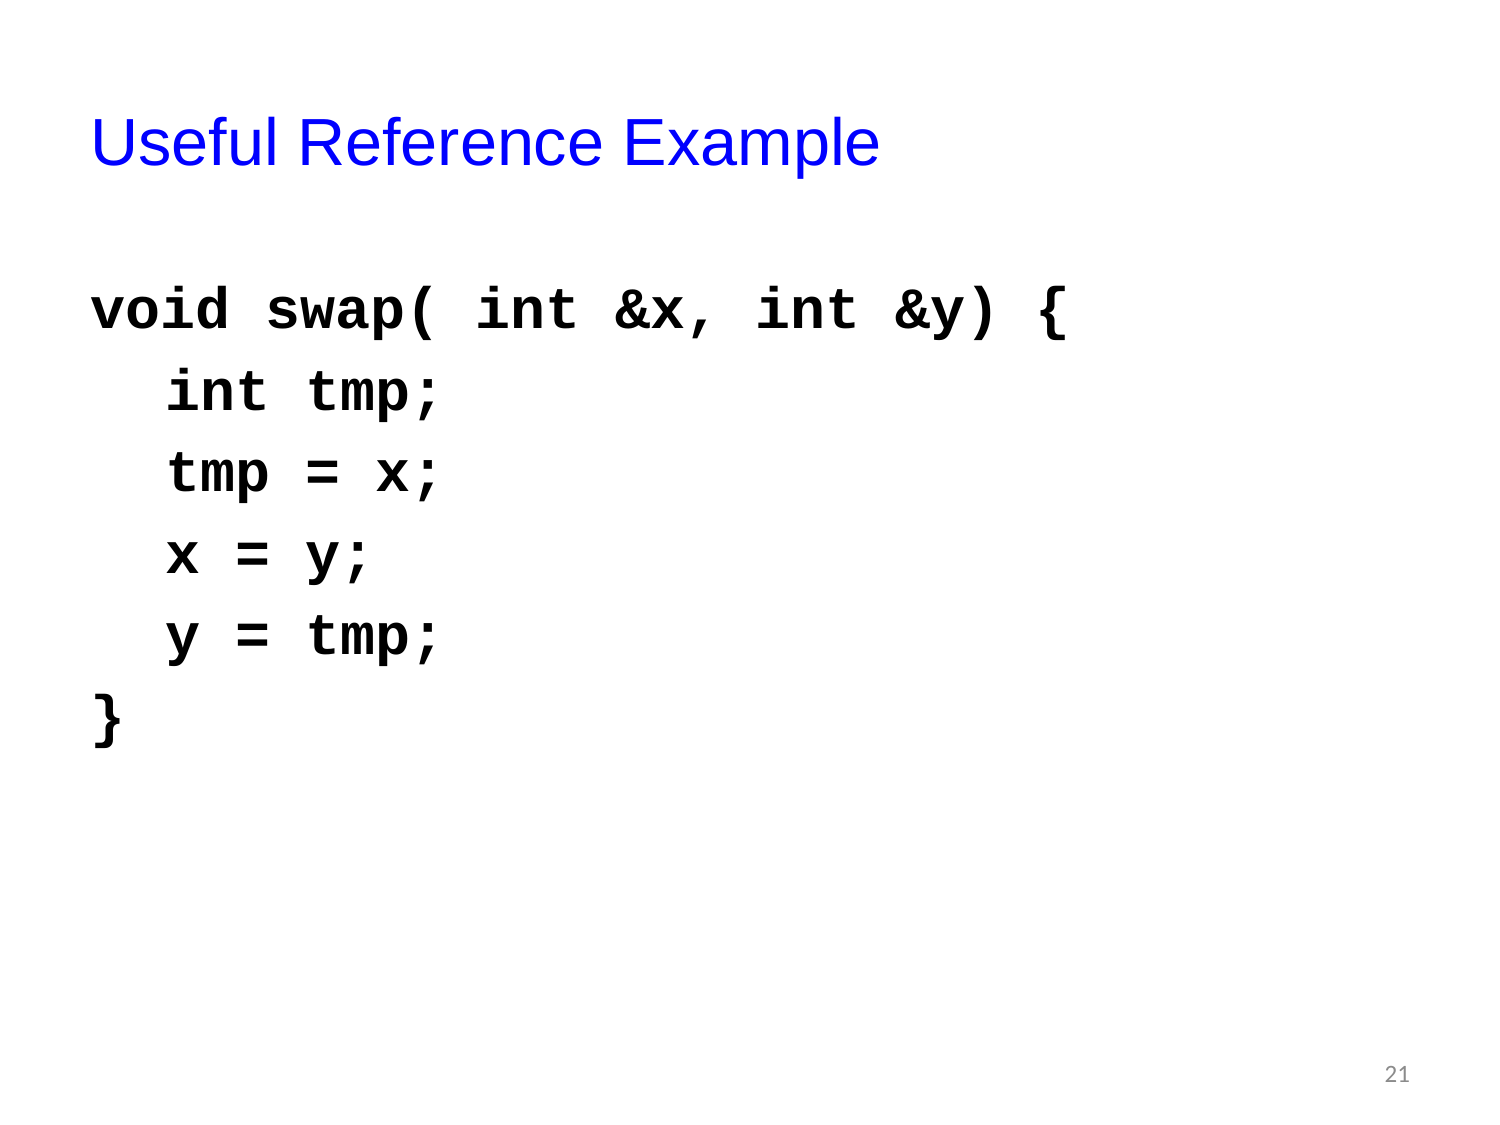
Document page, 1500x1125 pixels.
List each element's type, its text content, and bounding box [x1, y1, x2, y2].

title Useful Reference Example [75, 45, 1425, 233]
list void swap( int &x, int &y) { int tmp; tmp = x; x = y; y = tmp; } [75, 262, 1425, 1005]
slide_number 21 [1074, 1042, 1425, 1103]
